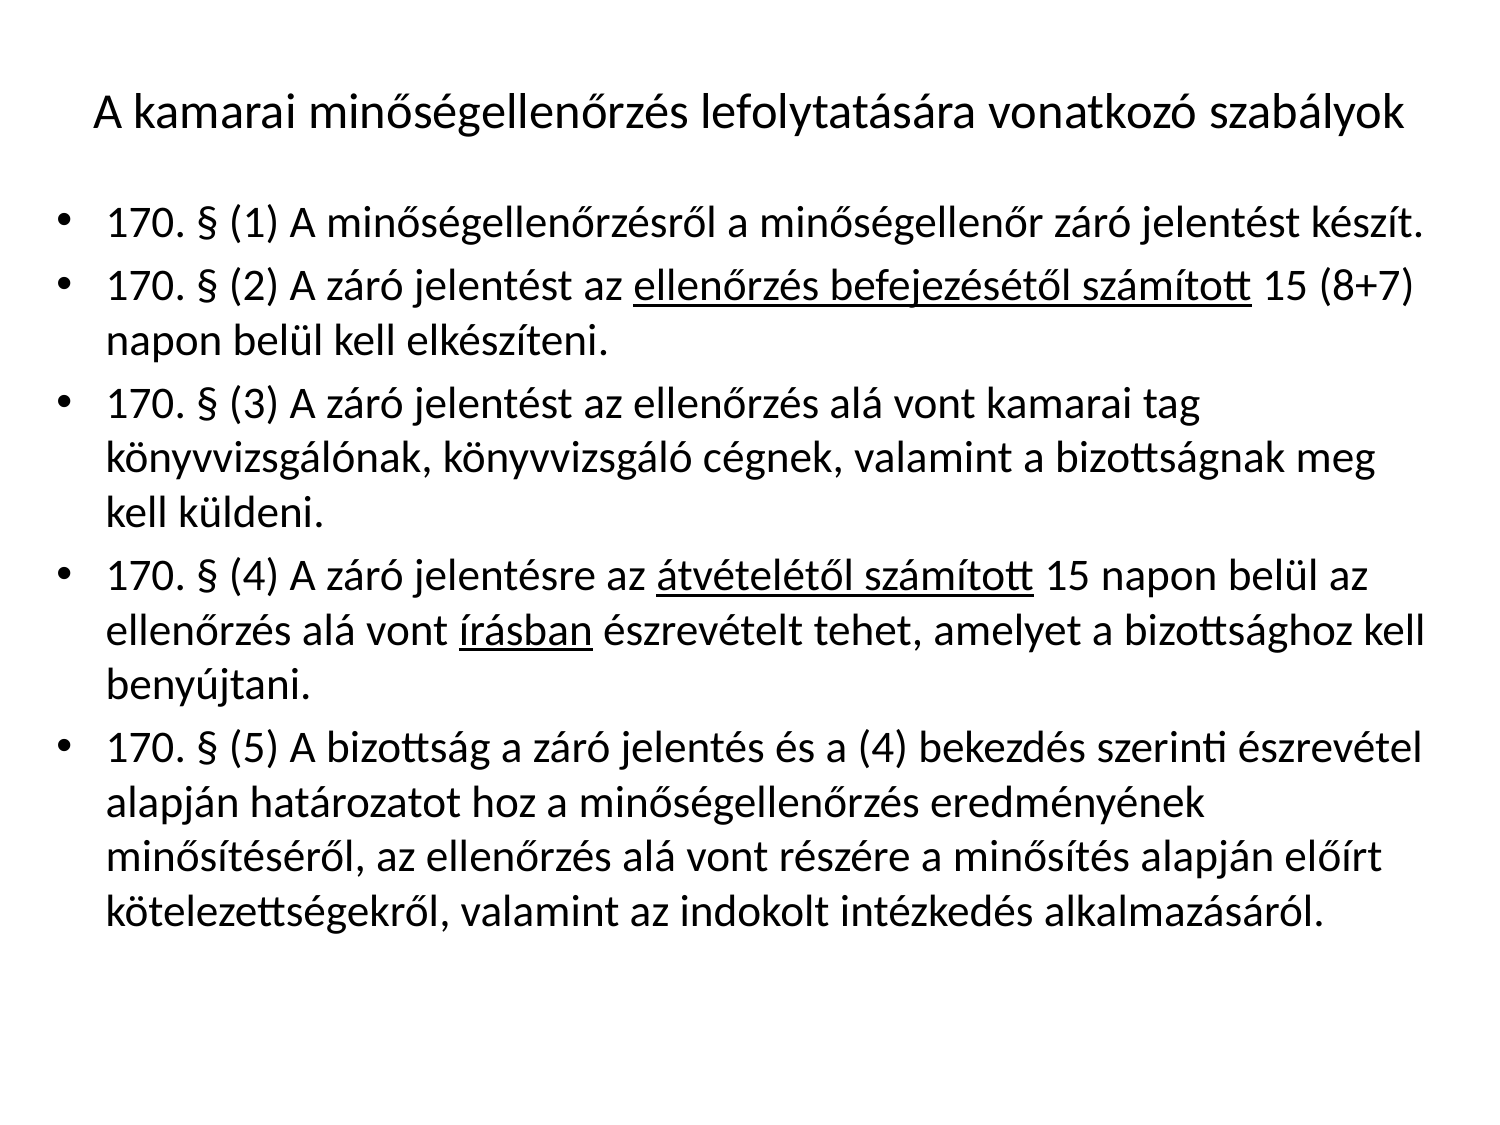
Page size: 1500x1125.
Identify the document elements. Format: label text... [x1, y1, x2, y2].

list 170. § (1) A minőségellenőrzésről a minőségellenőr záró jelentést készít. 170. § (2) A záró jelentést az ellenőrzés befejezésétől számított 15 (8+7) napon belül kell elkészíteni. 170. § (3) A záró jelentést az ellenőrzés alá vont kamarai tag könyvvizsgálónak, könyvvizsgáló cégnek, valamint a bizottságnak meg kell küldeni. 170. § (4) A záró jelentésre az átvételétől számított 15 napon belül az ellenőrzés alá vont írásban észrevételt tehet, amelyet a bizottsághoz kell benyújtani. 170. § (5) A bizottság a záró jelentés és a (4) bekezdés szerinti észrevétel alapján határozatot hoz a minőségellenőrzés eredményének minősítéséről, az ellenőrzés alá vont részére a minősítés alapján előírt kötelezettségekről, valamint az indokolt intézkedés alkalmazásáról. [41, 184, 1447, 1024]
title A kamarai minőségellenőrzés lefolytatására vonatkozó szabályok [75, 45, 1425, 184]
